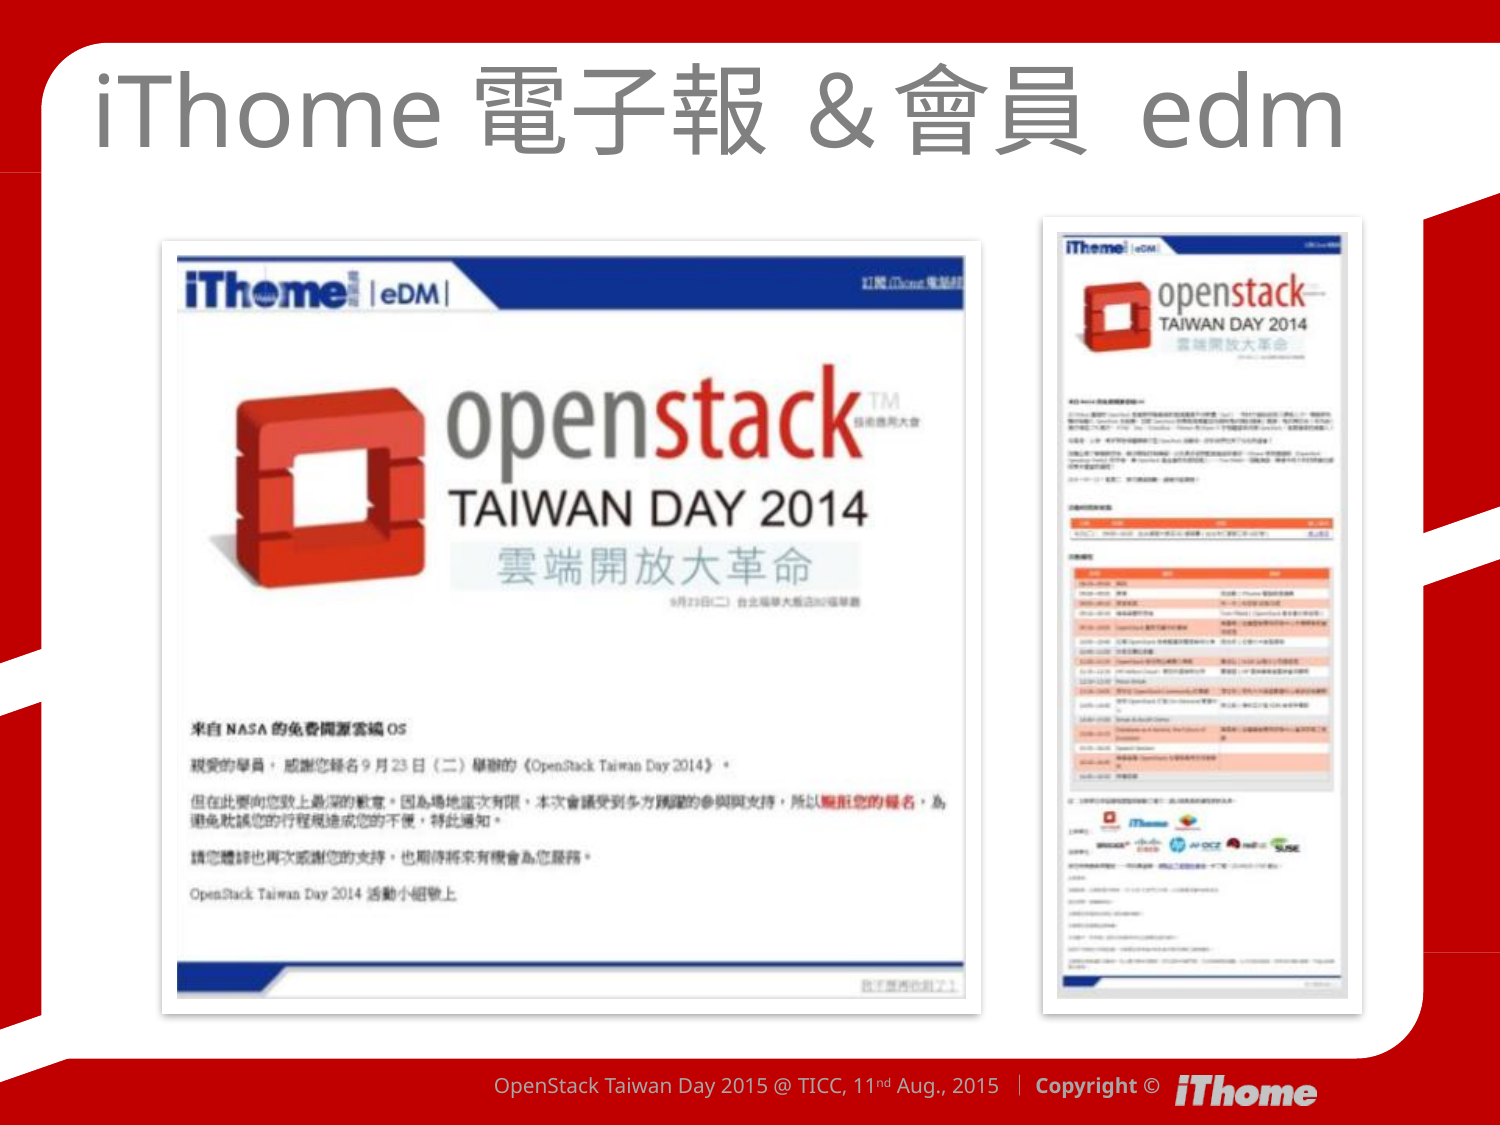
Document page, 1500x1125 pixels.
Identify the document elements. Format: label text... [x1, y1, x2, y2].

picture [1056, 231, 1348, 1000]
picture [176, 255, 967, 1000]
title iThome電子報 ＆會員 edm [76, 42, 1500, 173]
